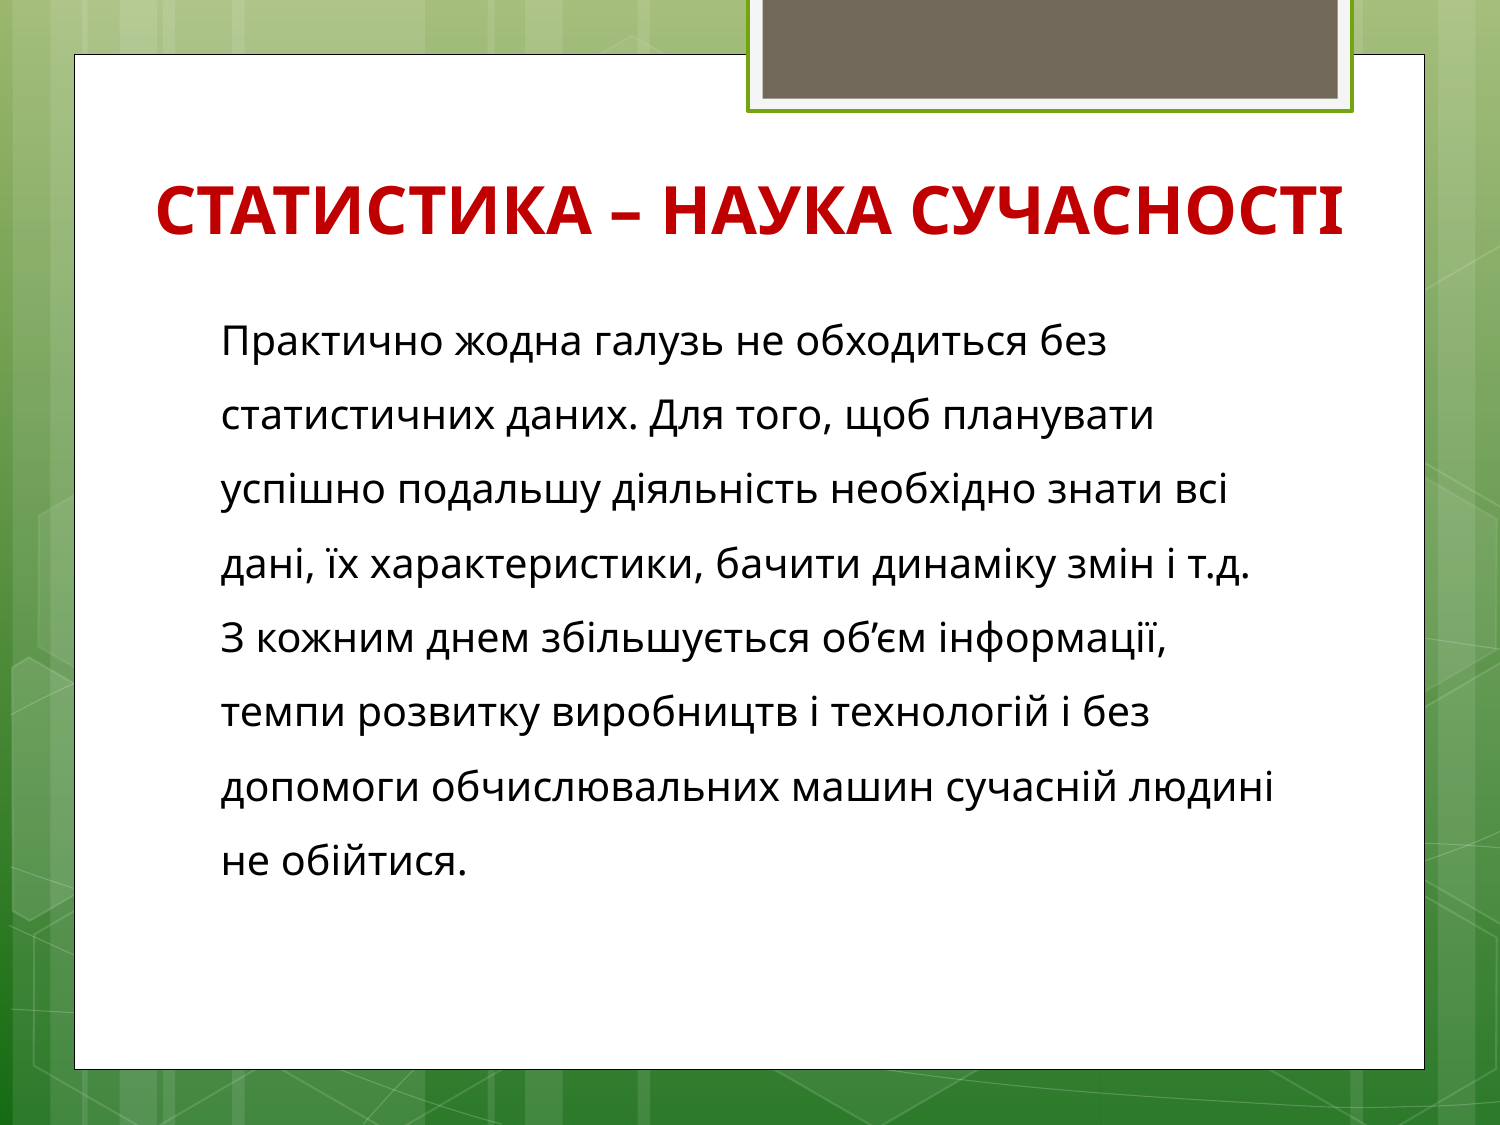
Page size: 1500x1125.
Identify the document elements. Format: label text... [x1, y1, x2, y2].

list Практично жодна галузь не обходиться без статистичних даних. Для того, щоб планувати успішно подальшу діяльність необхідно знати всі дані, їх характеристики, бачити динаміку змін і т.д. З кожним днем збільшується об’єм інформації, темпи розвитку виробництв і технологій і без допомоги обчислювальних машин сучасній людині не обійтися. [205, 282, 1295, 894]
text_box Статистика – наука сучасності [139, 160, 1361, 256]
